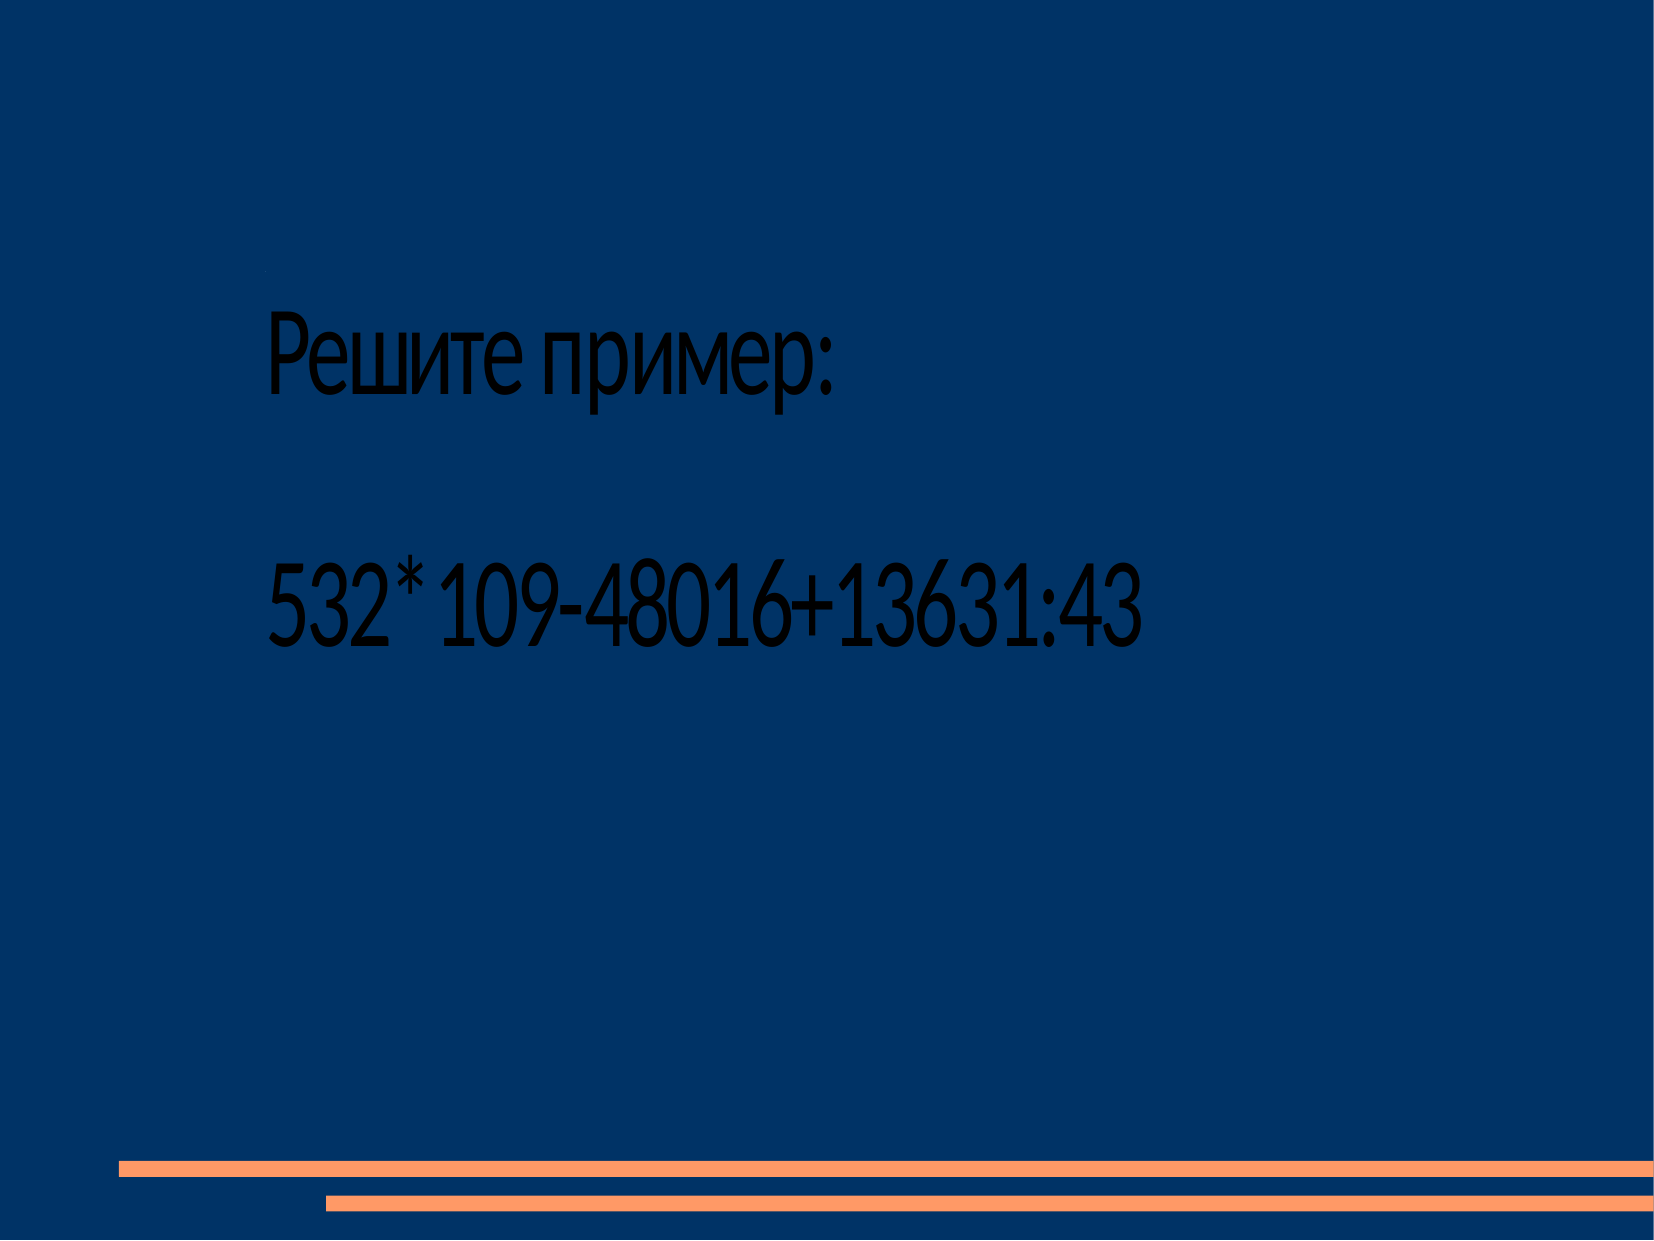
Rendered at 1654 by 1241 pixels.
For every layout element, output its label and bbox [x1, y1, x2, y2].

picture [265, 271, 1654, 1034]
